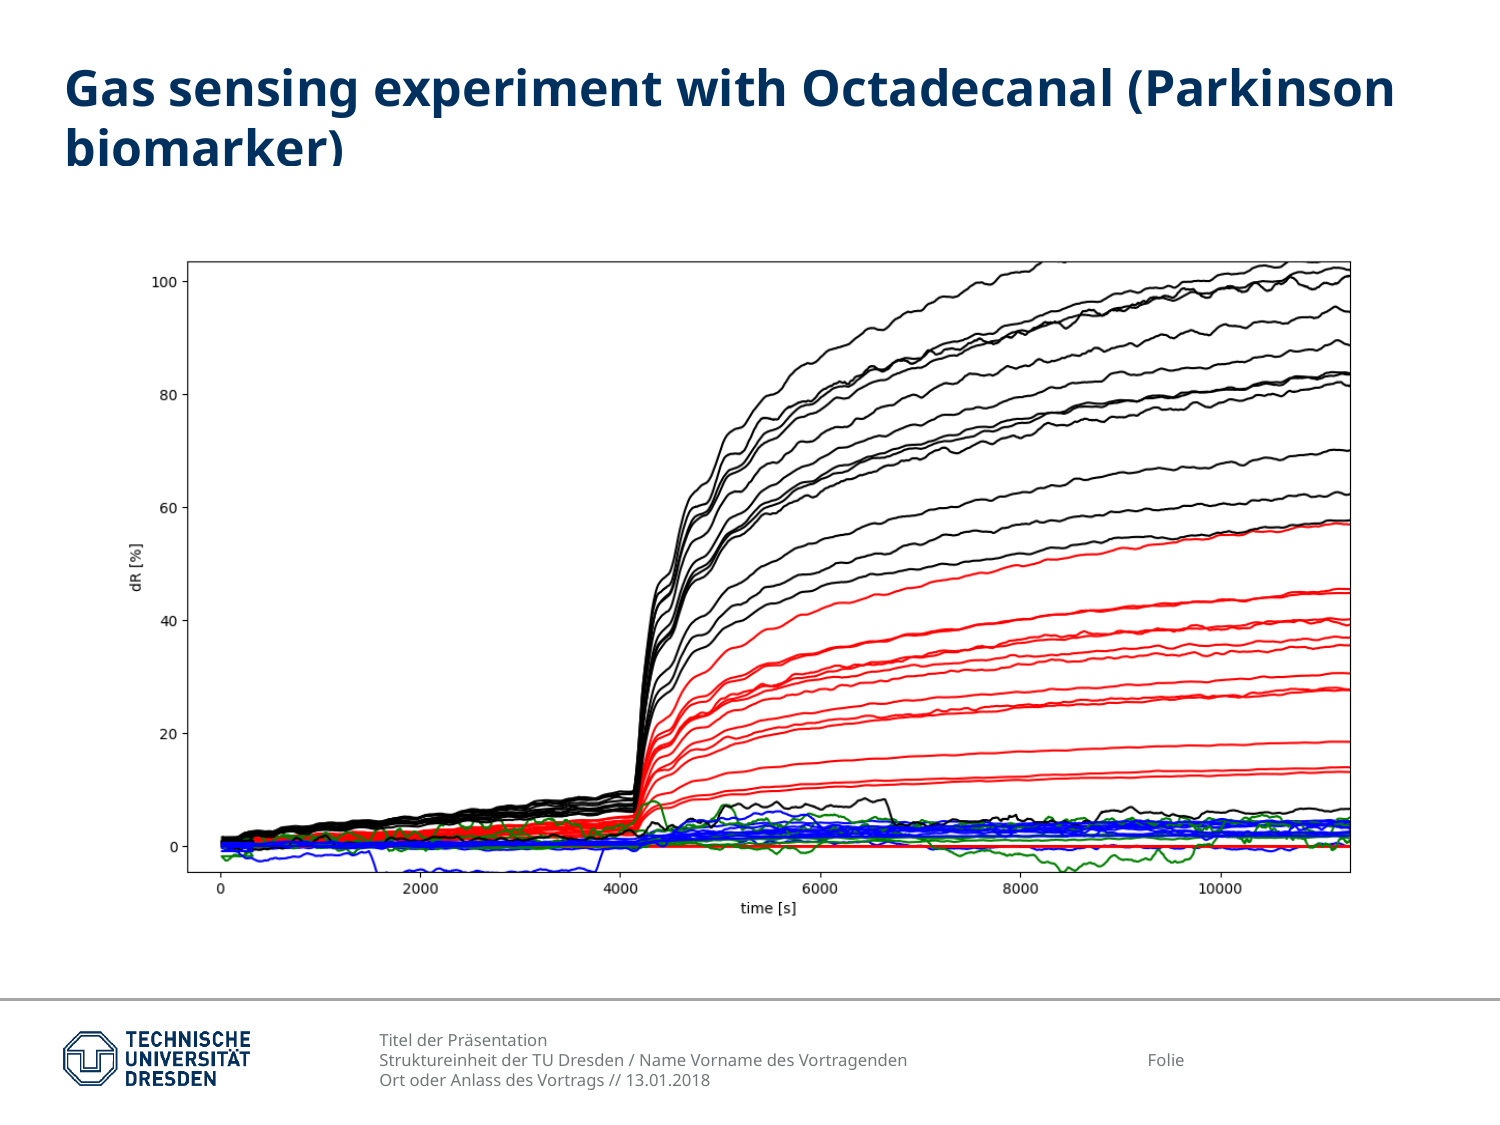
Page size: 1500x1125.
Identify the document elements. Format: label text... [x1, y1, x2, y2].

picture [63, 1031, 250, 1086]
picture [0, 166, 1500, 959]
title Gas sensing experiment with Octadecanal (Parkinson biomarker) [64, 55, 1438, 166]
